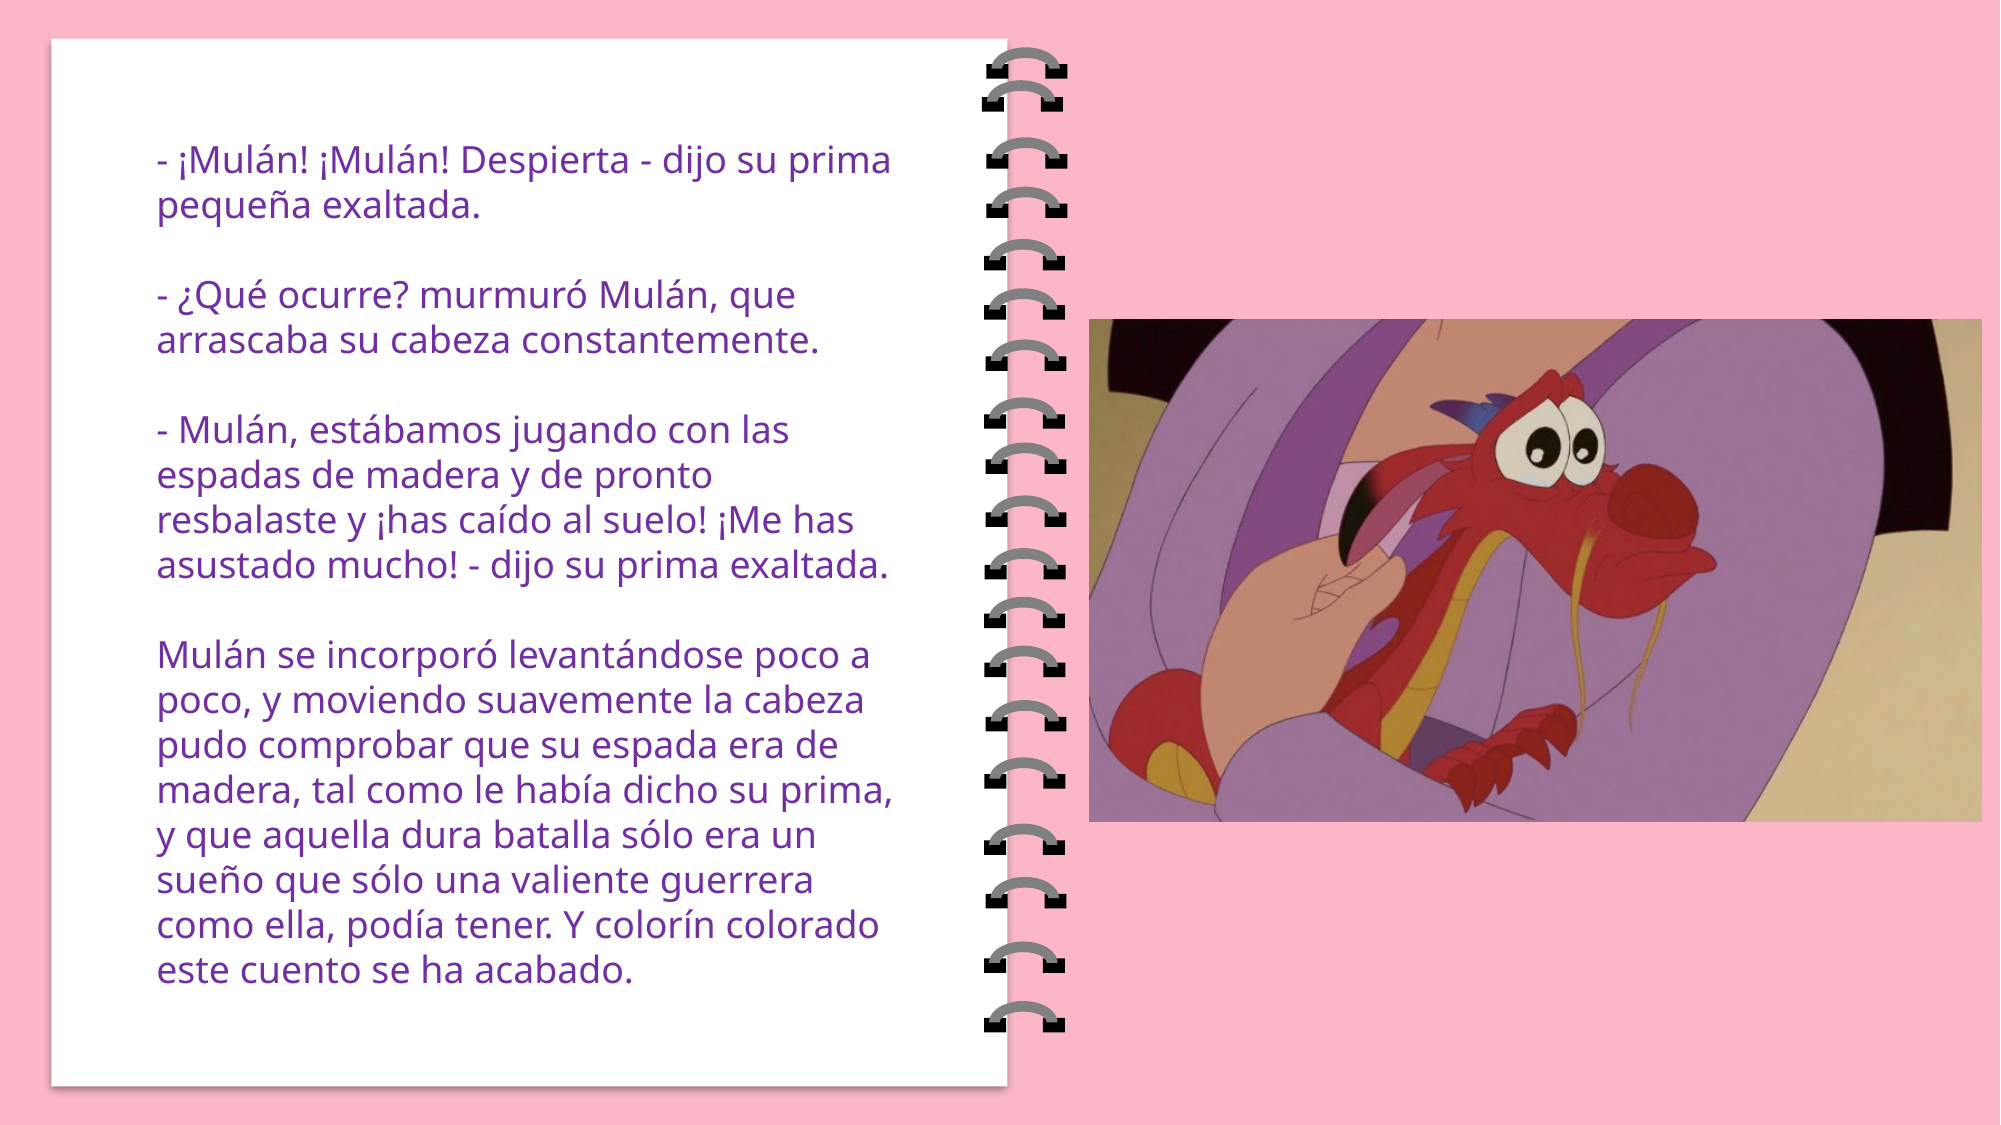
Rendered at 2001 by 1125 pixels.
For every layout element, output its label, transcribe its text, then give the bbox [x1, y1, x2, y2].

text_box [985, 876, 1067, 920]
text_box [985, 700, 1067, 743]
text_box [984, 288, 1065, 331]
text_box [50, 38, 1009, 1087]
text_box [981, 80, 1063, 123]
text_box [985, 339, 1067, 383]
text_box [984, 941, 1065, 985]
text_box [984, 757, 1066, 800]
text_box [985, 442, 1067, 486]
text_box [986, 137, 1068, 180]
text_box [984, 548, 1066, 591]
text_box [984, 1000, 1065, 1044]
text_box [984, 645, 1066, 689]
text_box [984, 823, 1065, 867]
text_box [984, 596, 1065, 640]
picture [1089, 319, 1982, 822]
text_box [984, 397, 1065, 440]
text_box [984, 238, 1065, 282]
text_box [986, 186, 1068, 230]
text_box [0, 0, 2000, 1125]
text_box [986, 47, 1068, 90]
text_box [985, 495, 1067, 539]
text_box - ¡Mulán! ¡Mulán! Despierta - dijo su prima pequeña exaltada. - ¿Qué ocurre? murmuró Mulán, que arrascaba su cabeza constantemente. - Mulán, estábamos jugando con las espadas de madera y de pronto resbalaste y ¡has caído al suelo! ¡Me has asustado mucho! - dijo su prima exaltada. Mulán se incorporó levantándose poco a poco, y moviendo suavemente la cabeza pudo comprobar que su espada era de madera, tal como le había dicho su prima, y que aquella dura batalla sólo era un sueño que sólo una valiente guerrera como ella, podía tener. Y colorín colorado este cuento se ha acabado. [141, 128, 918, 1089]
